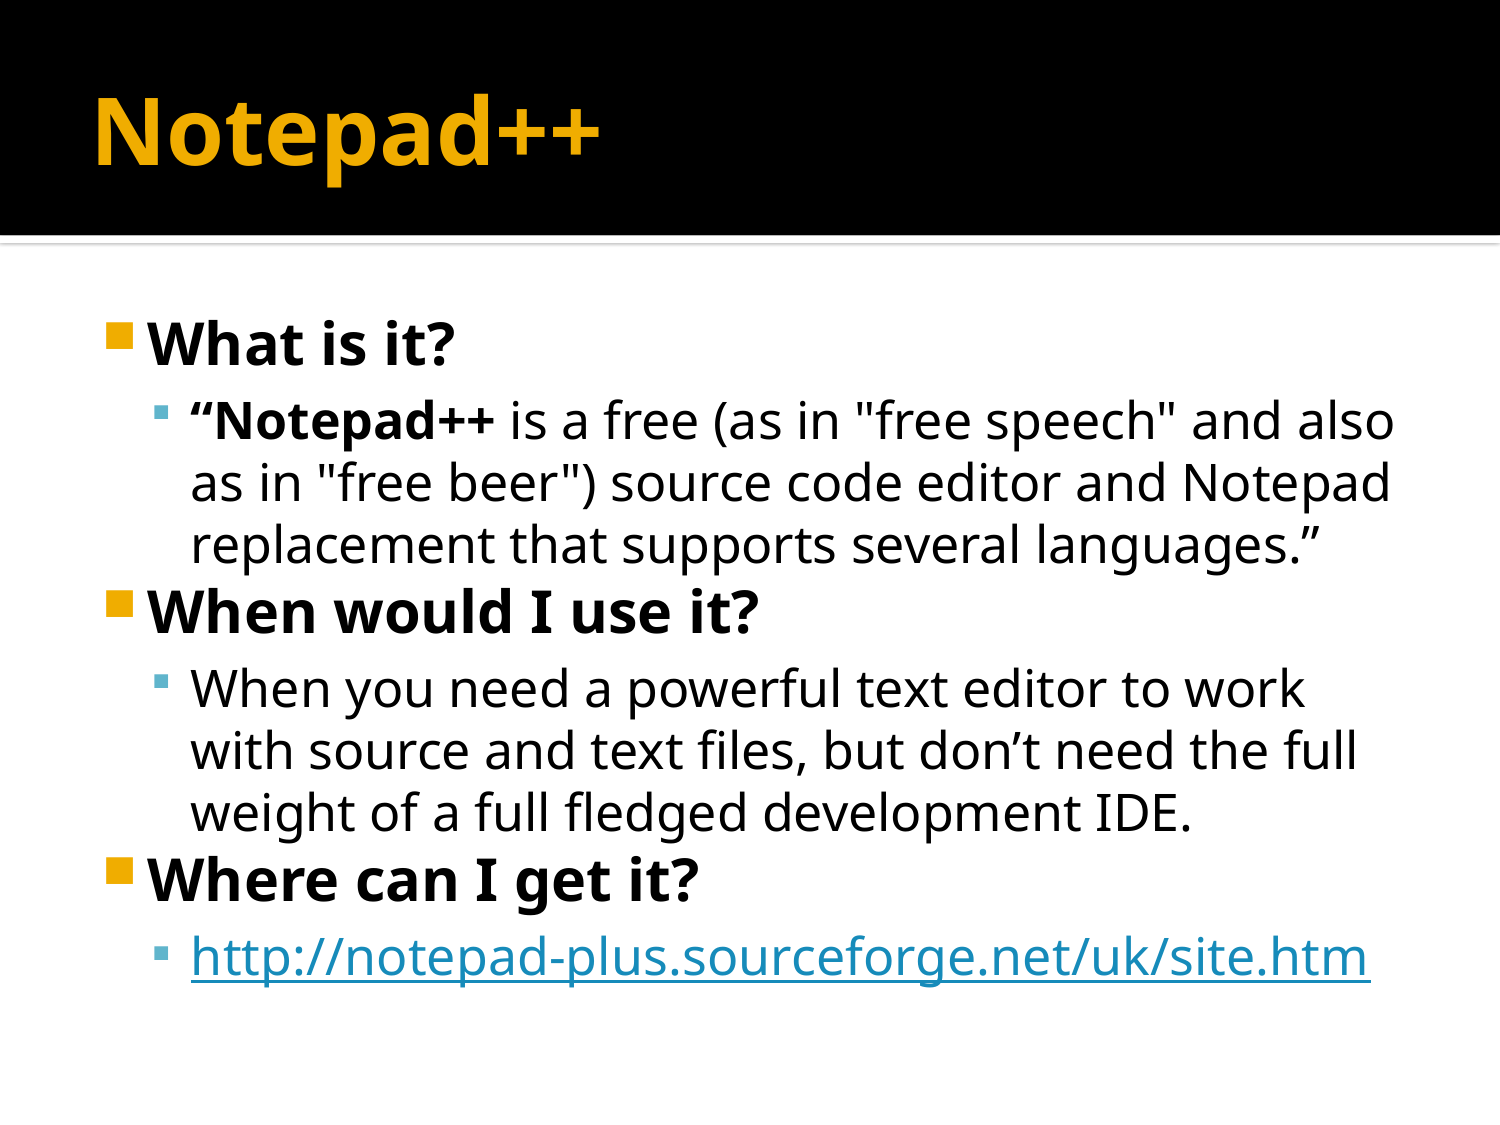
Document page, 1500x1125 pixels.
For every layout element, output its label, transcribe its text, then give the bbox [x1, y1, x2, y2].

title Notepad++ [75, 25, 1425, 231]
list What is it? “Notepad++ is a free (as in "free speech" and also as in "free beer") source code editor and Notepad replacement that supports several languages.” When would I use it? When you need a powerful text editor to work with source and text files, but don’t need the full weight of a full fledged development IDE. Where can I get it? http://notepad-plus.sourceforge.net/uk/site.htm [75, 291, 1425, 1050]
